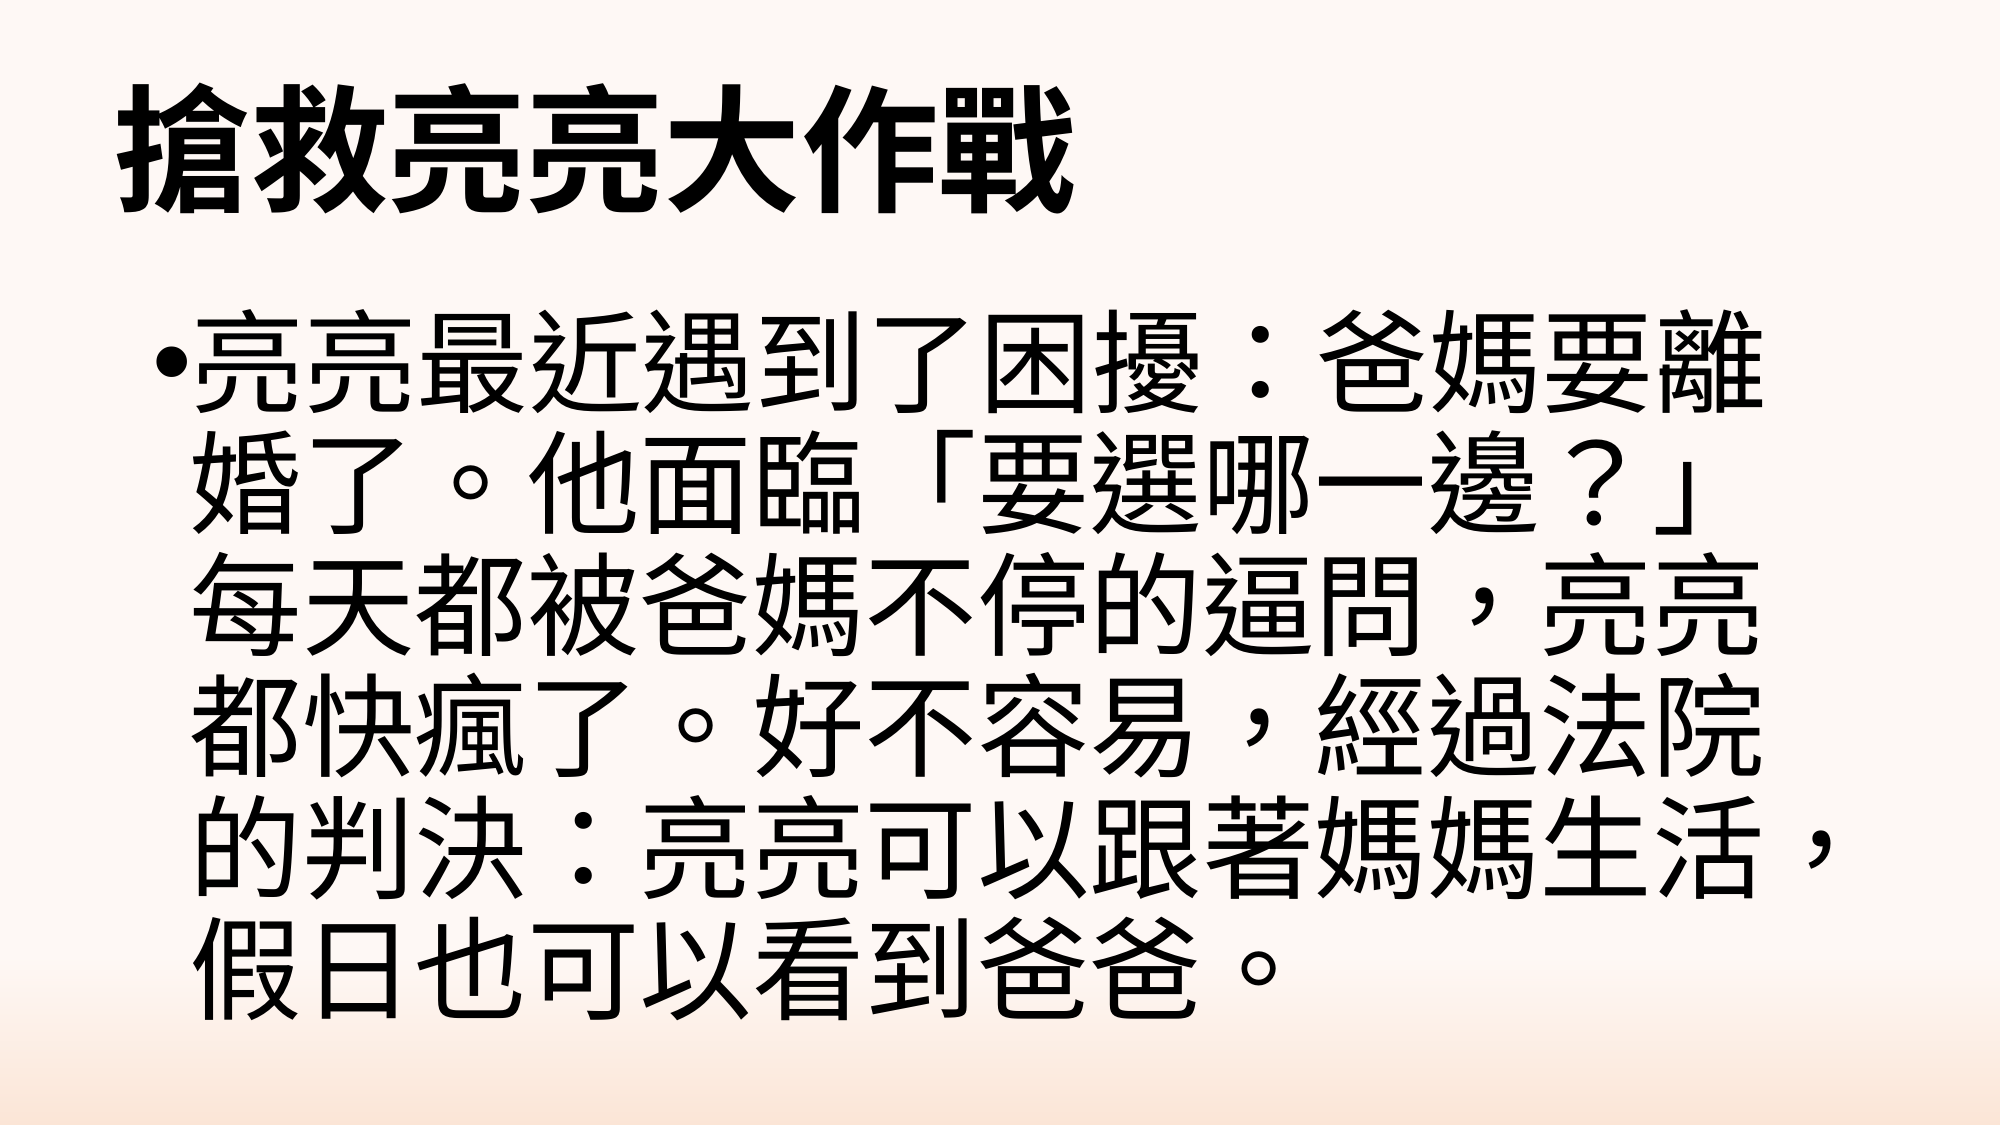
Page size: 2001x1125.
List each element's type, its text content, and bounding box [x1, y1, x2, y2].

title 搶救亮亮大作戰 [98, 56, 1824, 274]
list 亮亮最近遇到了困擾：爸媽要離婚了。他面臨「要選哪一邊？」每天都被爸媽不停的逼問，亮亮都快瘋了。好不容易，經過法院的判決：亮亮可以跟著媽媽生活，假日也可以看到爸爸。 [137, 299, 1863, 1014]
